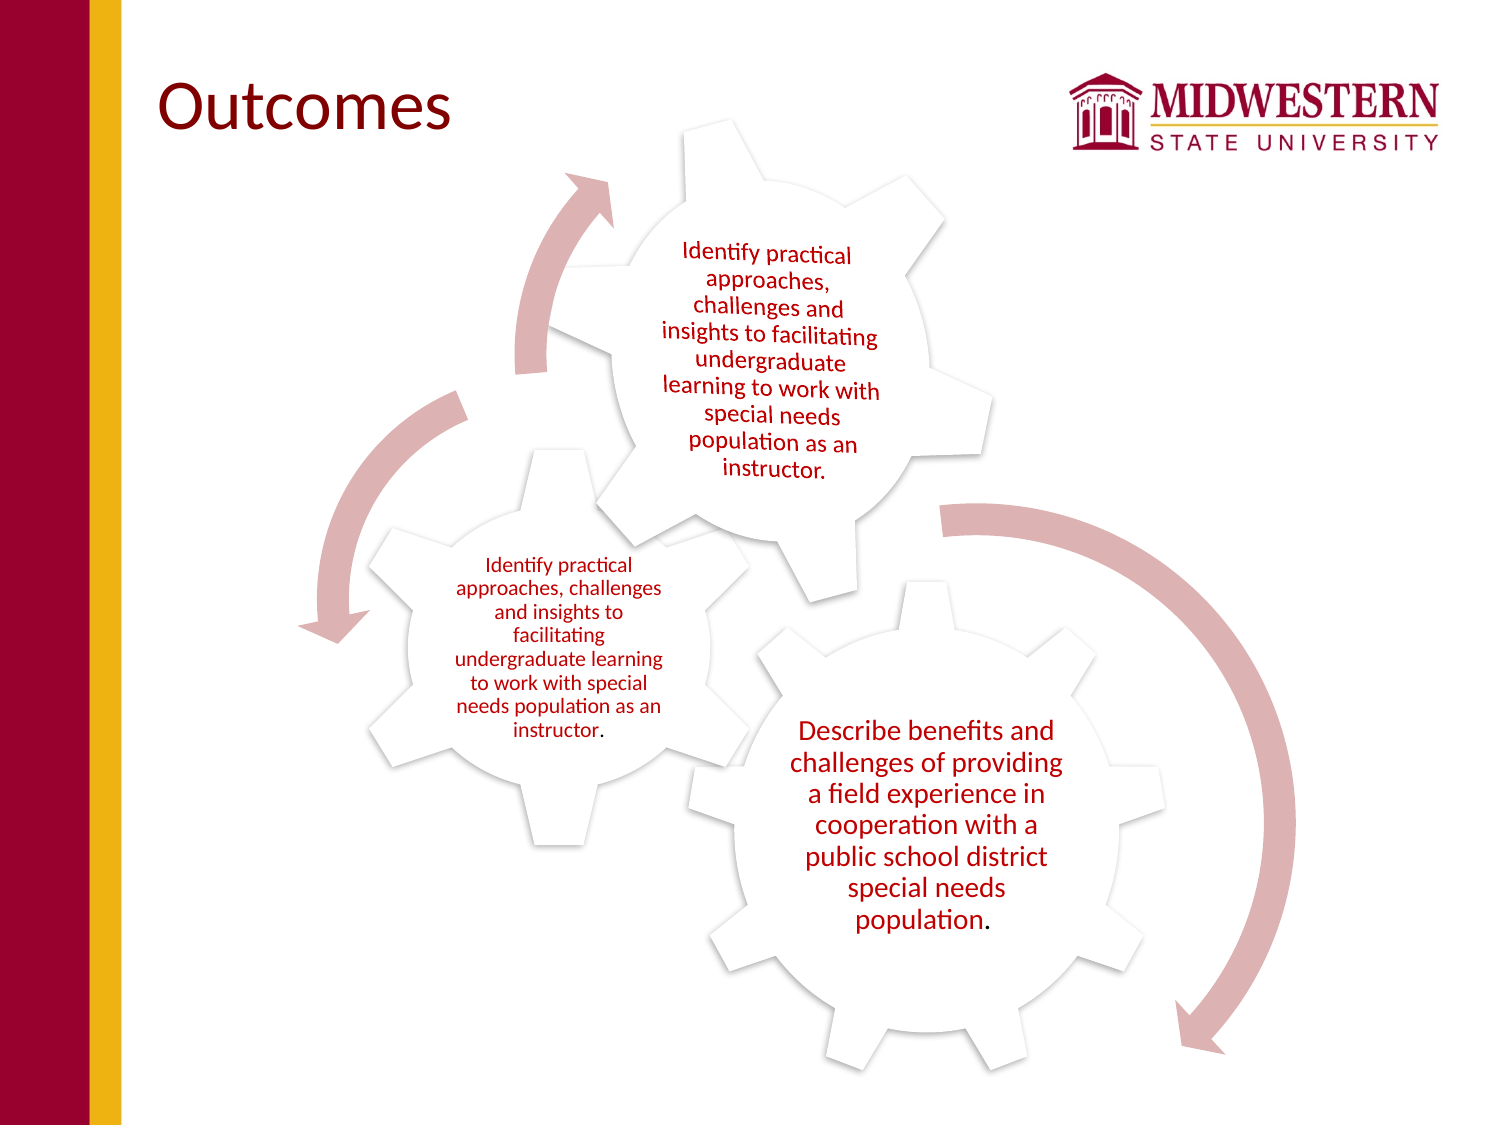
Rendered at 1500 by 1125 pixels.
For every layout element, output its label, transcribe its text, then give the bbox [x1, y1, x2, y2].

picture [0, 0, 1500, 1125]
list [0, 87, 1463, 1056]
title Outcomes [142, 50, 1418, 85]
